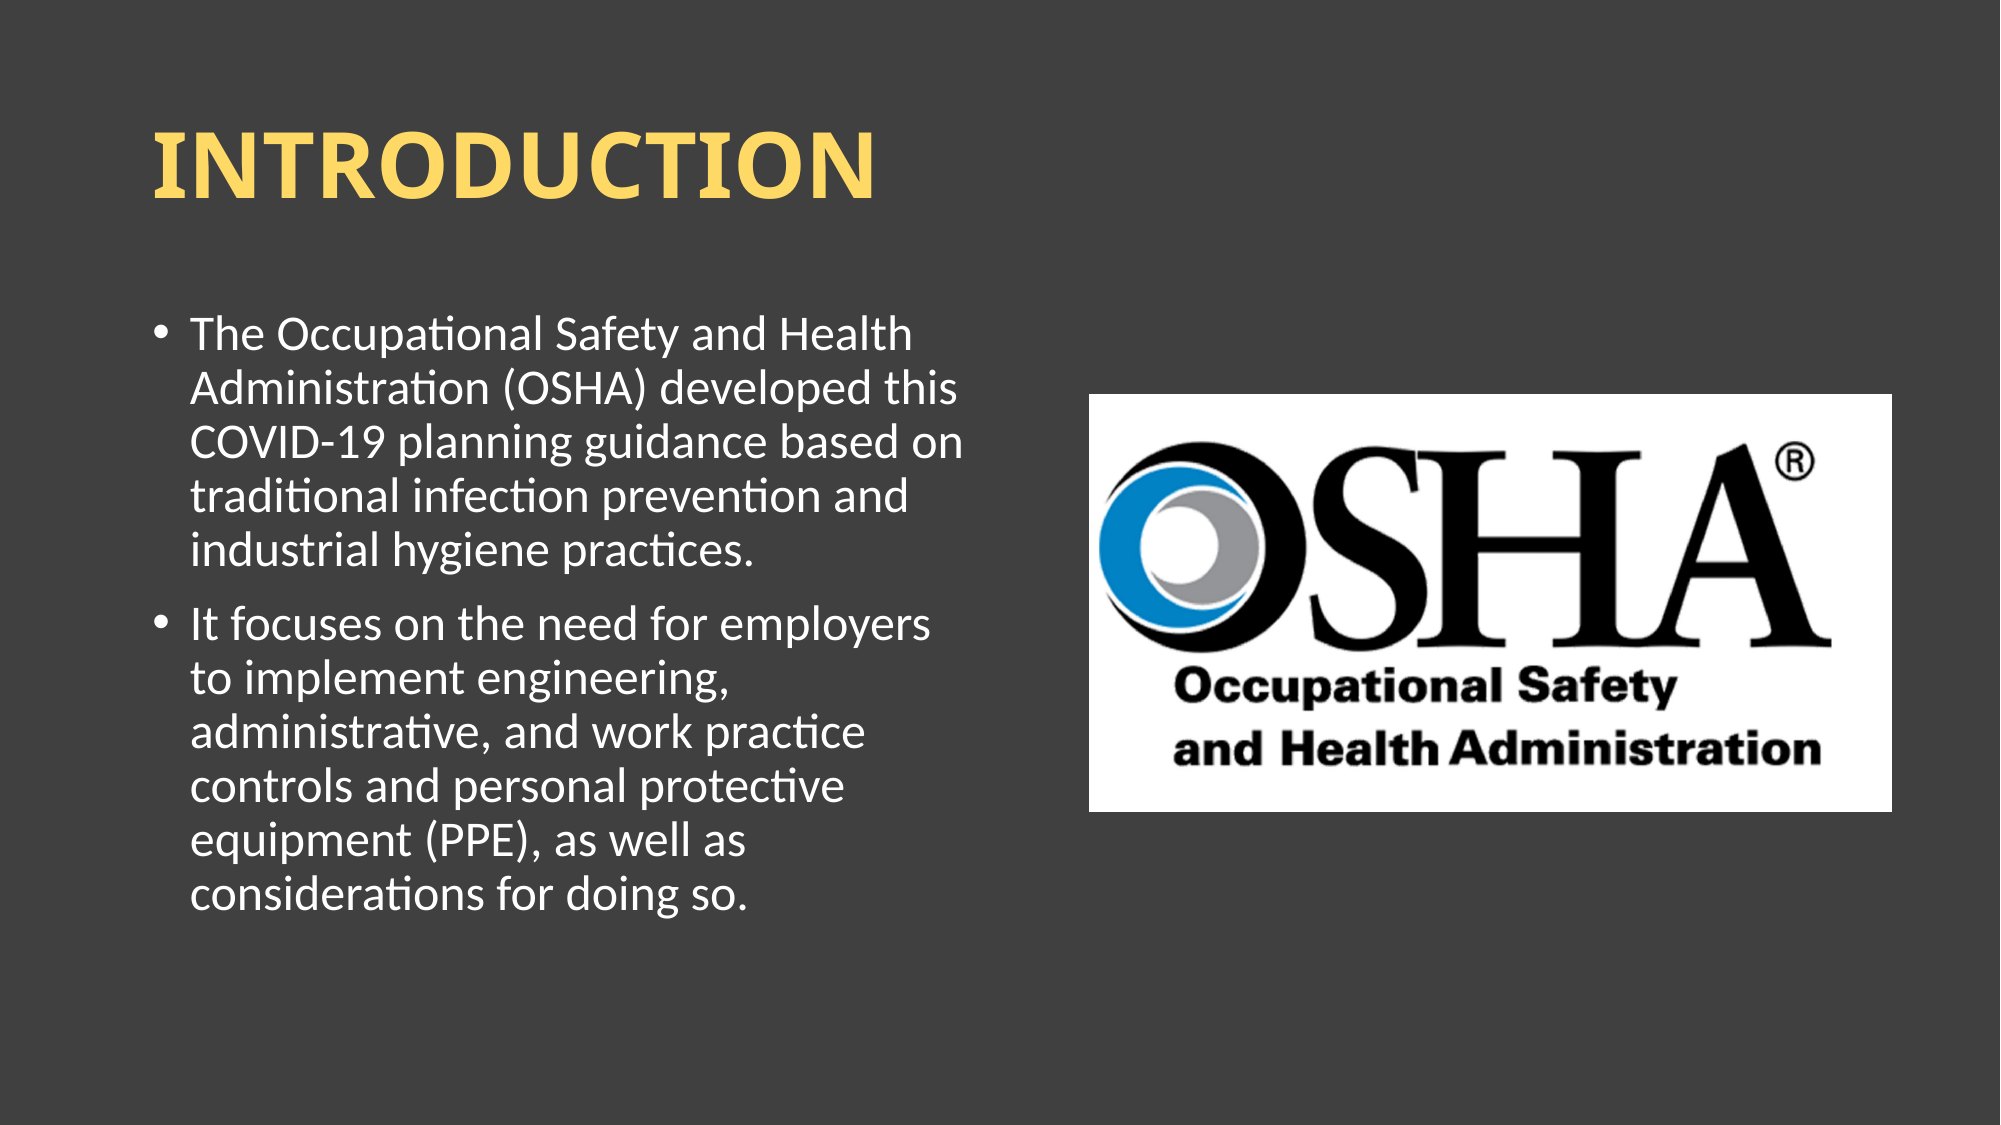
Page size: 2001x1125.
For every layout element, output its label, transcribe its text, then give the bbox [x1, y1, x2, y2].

list The Occupational Safety and Health Administration (OSHA) developed this COVID-19 planning guidance based on traditional infection prevention and industrial hygiene practices. It focuses on the need for employers to implement engineering, administrative, and work practice controls and personal protective equipment (PPE), as well as considerations for doing so. [137, 299, 988, 1014]
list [1089, 394, 1892, 812]
title INTRODUCTION [137, 59, 1863, 278]
